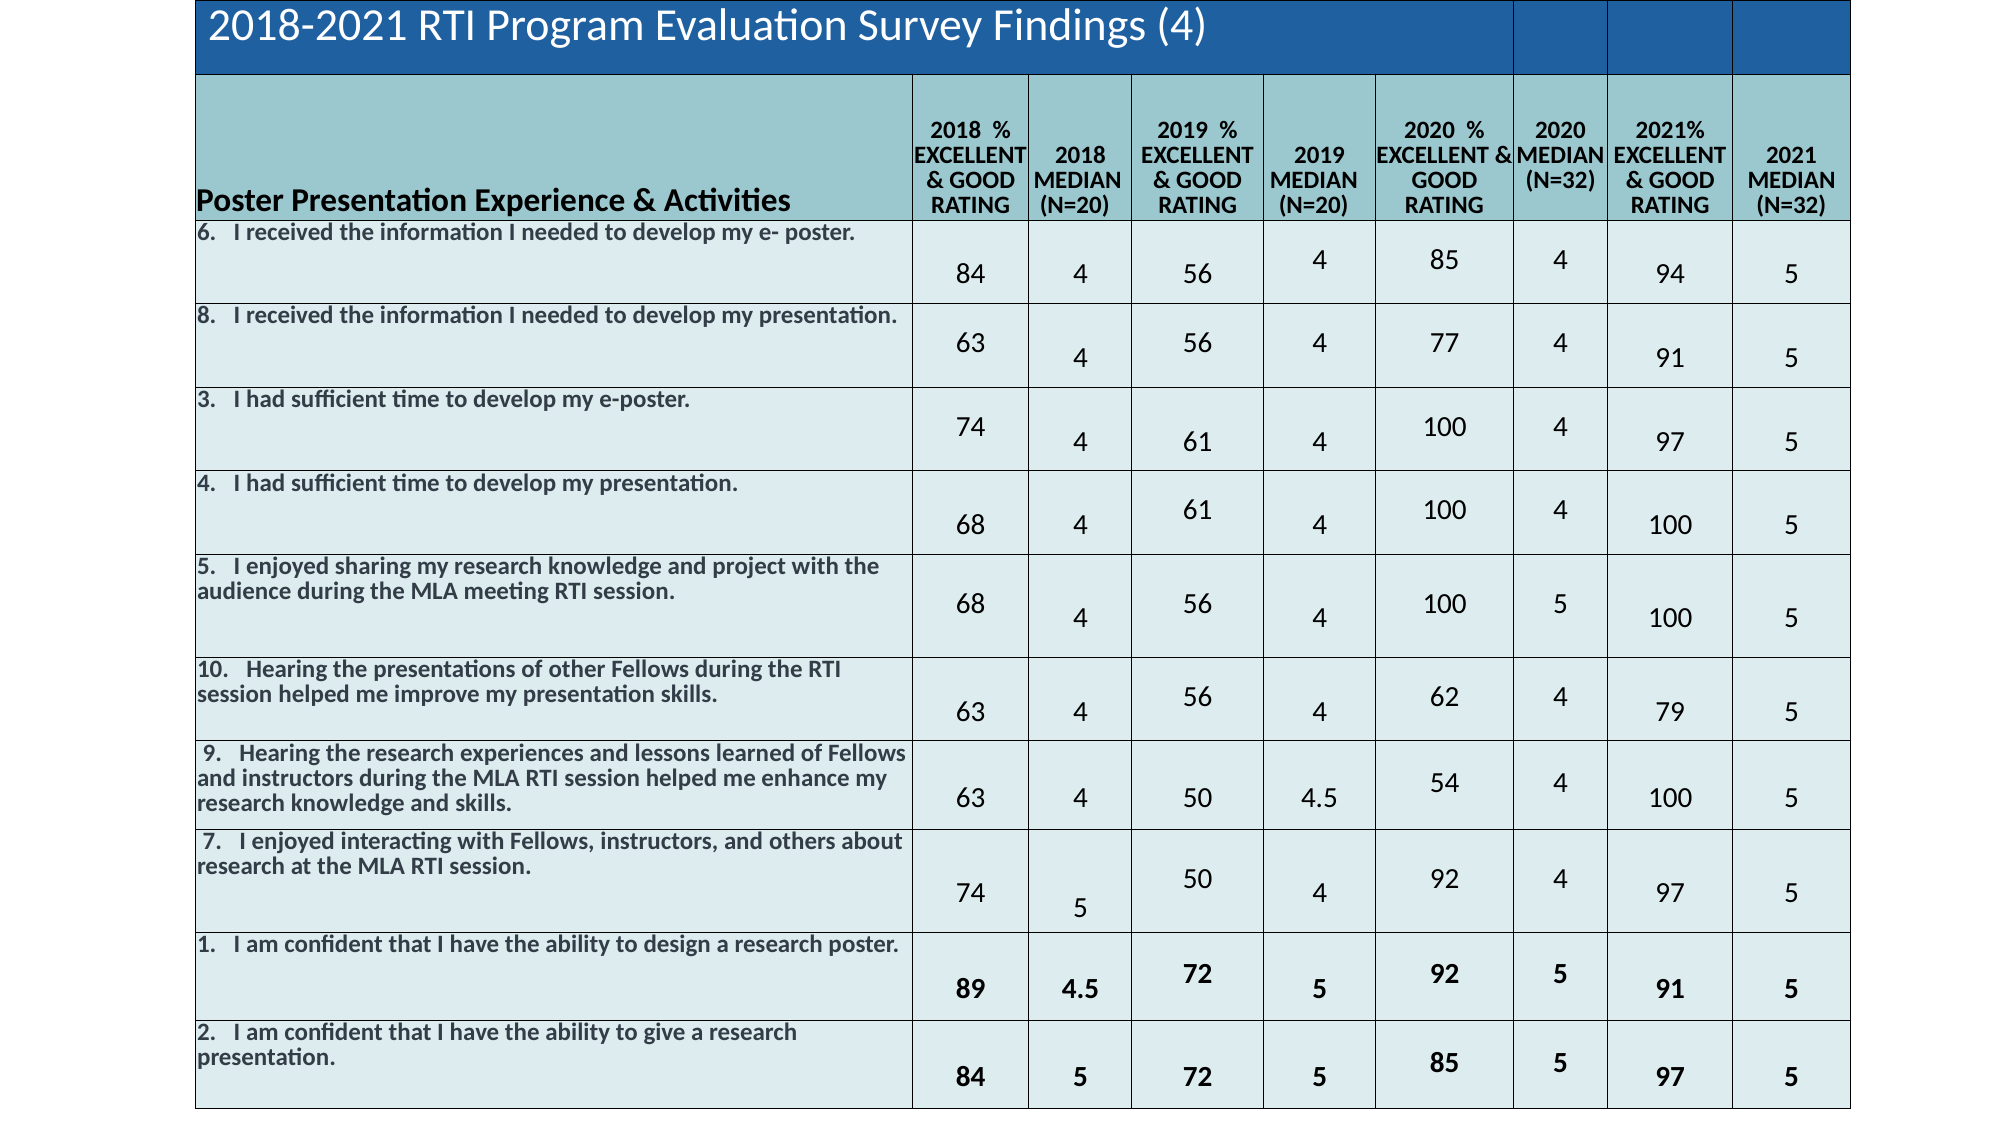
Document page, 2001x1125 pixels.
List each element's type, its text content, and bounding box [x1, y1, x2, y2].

table_cell 2018 % EXCELLENT & GOOD RATING [913, 75, 1028, 220]
table_cell 72 [1132, 1021, 1263, 1108]
table_cell 79 [1608, 658, 1732, 740]
table_cell 50 [1132, 741, 1263, 829]
table_header [1514, 1, 1607, 74]
table_cell 4 [1264, 658, 1375, 740]
table_cell 74 [913, 830, 1028, 932]
table_cell 4 [1514, 741, 1607, 829]
table_cell Poster Presentation Experience & Activities [196, 75, 912, 220]
table_cell 100 [1608, 555, 1732, 657]
table_cell 4 [1514, 658, 1607, 740]
table_cell 5 [1733, 471, 1850, 554]
table_cell 5 [1733, 221, 1850, 303]
table_cell 5 [1733, 1021, 1850, 1108]
table_cell 89 [913, 933, 1028, 1020]
table_cell 4 [1514, 221, 1607, 303]
table_cell 100 [1376, 555, 1513, 657]
table_cell 91 [1608, 304, 1732, 387]
table_cell 5 [1733, 658, 1850, 740]
table_cell 4 [1029, 388, 1131, 470]
table_cell 4 [1029, 304, 1131, 387]
table_cell 5 [1029, 830, 1131, 932]
table_cell 5 [1514, 1021, 1607, 1108]
table_cell 5 [1514, 933, 1607, 1020]
table_cell 97 [1608, 830, 1732, 932]
table_cell 74 [913, 388, 1028, 470]
table_cell 5 [1733, 555, 1850, 657]
table_cell 4 [1514, 830, 1607, 932]
table_cell 2019 MEDIAN (N=20) [1264, 75, 1375, 220]
table_cell 5 [1733, 304, 1850, 387]
table_cell 85 [1376, 1021, 1513, 1108]
table_cell 5 [1733, 741, 1850, 829]
table_cell 5 [1733, 933, 1850, 1020]
table_cell 9. Hearing the research experiences and lessons learned of Fellows and instructors during the MLA RTI session helped me enhance my research knowledge and skills. [196, 741, 912, 829]
table_cell 4 [1029, 658, 1131, 740]
table_cell 4 [1264, 555, 1375, 657]
table_cell 4 [1514, 471, 1607, 554]
table_cell 4 [1029, 741, 1131, 829]
table_cell 56 [1132, 304, 1263, 387]
table_cell 4 [1264, 471, 1375, 554]
table_cell 2020 MEDIAN (N=32) [1514, 75, 1607, 220]
table_cell 4. I had sufficient time to develop my presentation. [196, 471, 912, 554]
table_cell 4.5 [1029, 933, 1131, 1020]
table_cell 4 [1264, 830, 1375, 932]
table_cell 2021% EXCELLENT & GOOD RATING [1608, 75, 1732, 220]
table_cell 2020 % EXCELLENT & GOOD RATING [1376, 75, 1513, 220]
table_cell 4 [1264, 304, 1375, 387]
table_cell 85 [1376, 221, 1513, 303]
table_cell 97 [1608, 1021, 1732, 1108]
table_cell 5 [1264, 1021, 1375, 1108]
table_cell 63 [913, 658, 1028, 740]
table_cell 56 [1132, 555, 1263, 657]
table_cell 10. Hearing the presentations of other Fellows during the RTI session helped me improve my presentation skills. [196, 658, 912, 740]
table_cell 1. I am confident that I have the ability to design a research poster. [196, 933, 912, 1020]
table_cell 5 [1733, 830, 1850, 932]
table_cell 4 [1029, 221, 1131, 303]
table_cell 4 [1029, 471, 1131, 554]
table_cell 62 [1376, 658, 1513, 740]
table_cell 5 [1733, 388, 1850, 470]
table_cell 6. I received the information I needed to develop my e- poster. [196, 221, 912, 303]
table_cell 84 [913, 221, 1028, 303]
table_header 2018-2021 RTI Program Evaluation Survey Findings (4) [196, 1, 1513, 74]
table_cell 2019 % EXCELLENT & GOOD RATING [1132, 75, 1263, 220]
table_cell 5 [1029, 1021, 1131, 1108]
table_cell 5 [1264, 933, 1375, 1020]
table_cell 92 [1376, 830, 1513, 932]
table_cell 4 [1514, 388, 1607, 470]
table_cell 94 [1608, 221, 1732, 303]
table_cell 92 [1376, 933, 1513, 1020]
table_cell 4 [1029, 555, 1131, 657]
table_cell 100 [1608, 471, 1732, 554]
table_cell 61 [1132, 388, 1263, 470]
table_cell 100 [1608, 741, 1732, 829]
table_cell 2021 MEDIAN (N=32) [1733, 75, 1850, 220]
table_cell 72 [1132, 933, 1263, 1020]
table_cell 5. I enjoyed sharing my research knowledge and project with the audience during the MLA meeting RTI session. [196, 555, 912, 657]
table_cell 100 [1376, 388, 1513, 470]
table_cell 68 [913, 555, 1028, 657]
table_cell 2. I am confident that I have the ability to give a research presentation. [196, 1021, 912, 1108]
table_cell 4 [1514, 304, 1607, 387]
table_cell 4 [1264, 388, 1375, 470]
table_cell 77 [1376, 304, 1513, 387]
table_cell 56 [1132, 221, 1263, 303]
table_cell 97 [1608, 388, 1732, 470]
table_cell 84 [913, 1021, 1028, 1108]
table_cell 63 [913, 304, 1028, 387]
text_box [0, 0, 2000, 1125]
table_cell 56 [1132, 658, 1263, 740]
table_cell 50 [1132, 830, 1263, 932]
table_cell 7. I enjoyed interacting with Fellows, instructors, and others about research at the MLA RTI session. [196, 830, 912, 932]
table_cell 91 [1608, 933, 1732, 1020]
table_cell 68 [913, 471, 1028, 554]
table_cell 5 [1514, 555, 1607, 657]
table_cell 100 [1376, 471, 1513, 554]
table_cell 3. I had sufficient time to develop my e-poster. [196, 388, 912, 470]
table_header [1608, 1, 1732, 74]
table_cell 4 [1264, 221, 1375, 303]
table_header [1733, 1, 1850, 74]
table_cell 4.5 [1264, 741, 1375, 829]
table_cell 2018 MEDIAN (N=20) [1029, 75, 1131, 220]
table_cell 63 [913, 741, 1028, 829]
table_cell 61 [1132, 471, 1263, 554]
table_cell 8. I received the information I needed to develop my presentation. [196, 304, 912, 387]
table_cell 54 [1376, 741, 1513, 829]
